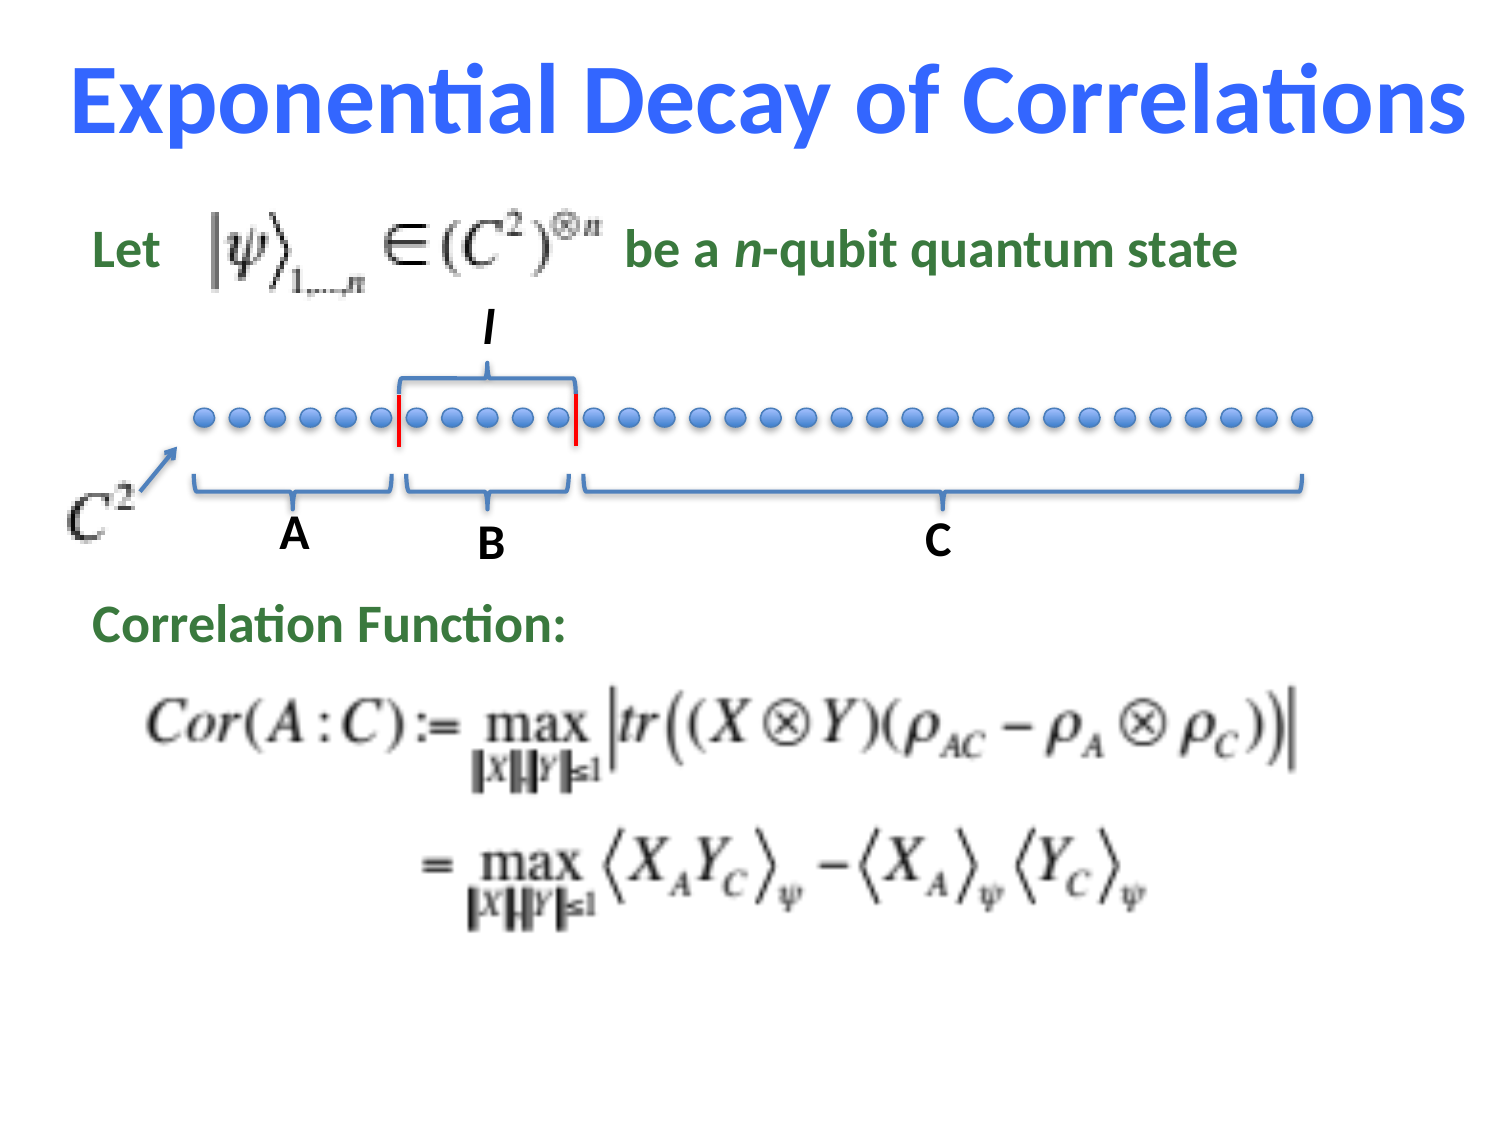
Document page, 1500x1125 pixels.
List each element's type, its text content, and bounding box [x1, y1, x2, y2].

text_box [476, 407, 499, 428]
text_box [204, 196, 608, 302]
text_box [299, 407, 322, 428]
text_box Let be a n-qubit quantum state Correlation Function: [77, 205, 1442, 893]
text_box [440, 407, 464, 428]
text_box [581, 473, 1305, 498]
text_box [865, 407, 889, 428]
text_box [139, 672, 1298, 937]
text_box B [462, 501, 534, 577]
text_box [830, 407, 853, 428]
text_box [901, 407, 924, 428]
text_box [404, 473, 571, 501]
text_box [401, 395, 577, 447]
text_box l [468, 310, 518, 362]
text_box [406, 407, 428, 428]
text_box [1149, 407, 1172, 428]
text_box [1042, 407, 1066, 428]
text_box [547, 407, 568, 428]
text_box [371, 402, 397, 445]
text_box [972, 407, 995, 428]
text_box C [910, 498, 982, 574]
text_box [1113, 407, 1137, 428]
text_box [368, 415, 429, 452]
text_box [618, 407, 641, 428]
text_box [1184, 407, 1208, 428]
text_box [759, 407, 782, 428]
text_box [1078, 407, 1101, 428]
text_box [577, 380, 583, 416]
text_box [396, 362, 578, 394]
text_box [228, 407, 251, 428]
text_box [1007, 407, 1030, 428]
text_box [1220, 407, 1243, 428]
text_box [724, 407, 747, 428]
text_box [334, 407, 358, 428]
text_box [795, 407, 818, 428]
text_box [59, 467, 141, 549]
text_box [263, 407, 287, 428]
text_box [191, 473, 394, 494]
text_box A [264, 492, 336, 567]
text_box [511, 407, 535, 428]
text_box [936, 407, 960, 428]
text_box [139, 446, 178, 492]
text_box [653, 407, 676, 428]
text_box [688, 407, 712, 428]
text_box [370, 407, 392, 428]
text_box [1255, 407, 1278, 428]
text_box [583, 407, 605, 428]
text_box Exponential Decay of Correlations [26, 0, 1500, 287]
text_box [1290, 407, 1314, 428]
text_box [544, 413, 608, 451]
text_box [193, 407, 216, 428]
